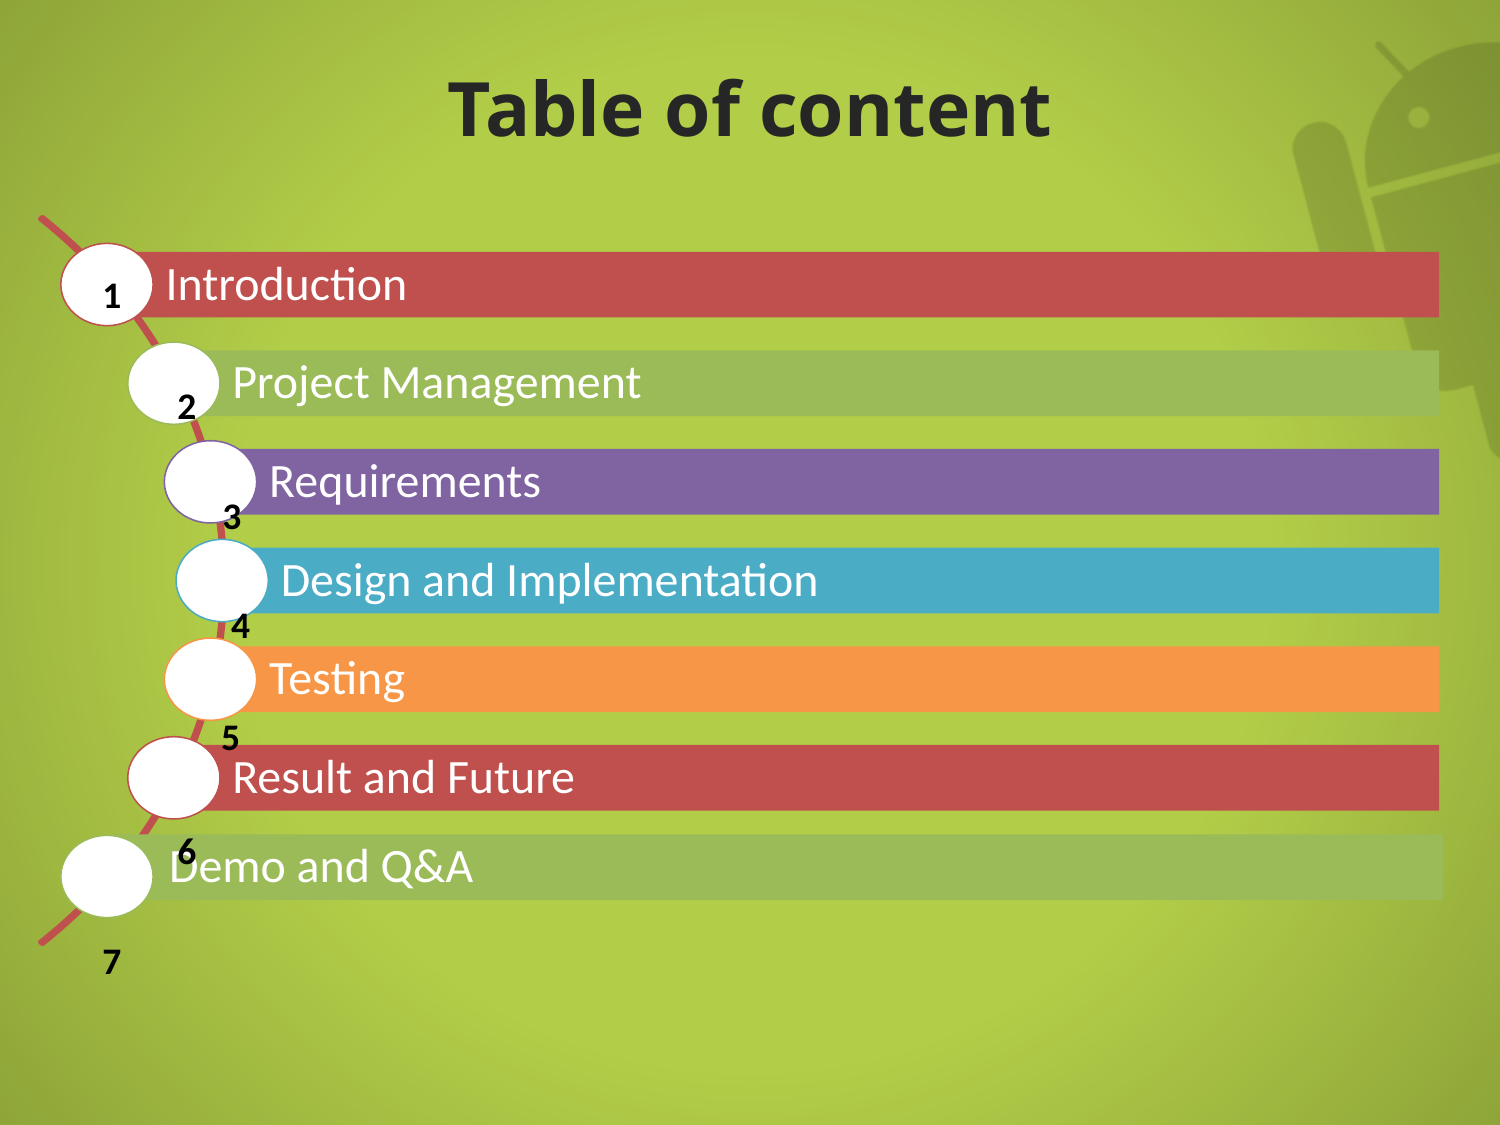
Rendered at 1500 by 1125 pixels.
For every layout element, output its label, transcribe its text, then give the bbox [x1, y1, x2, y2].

title Table of content [75, 12, 1425, 200]
picture [0, 0, 1500, 1125]
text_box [49, 218, 1451, 1032]
